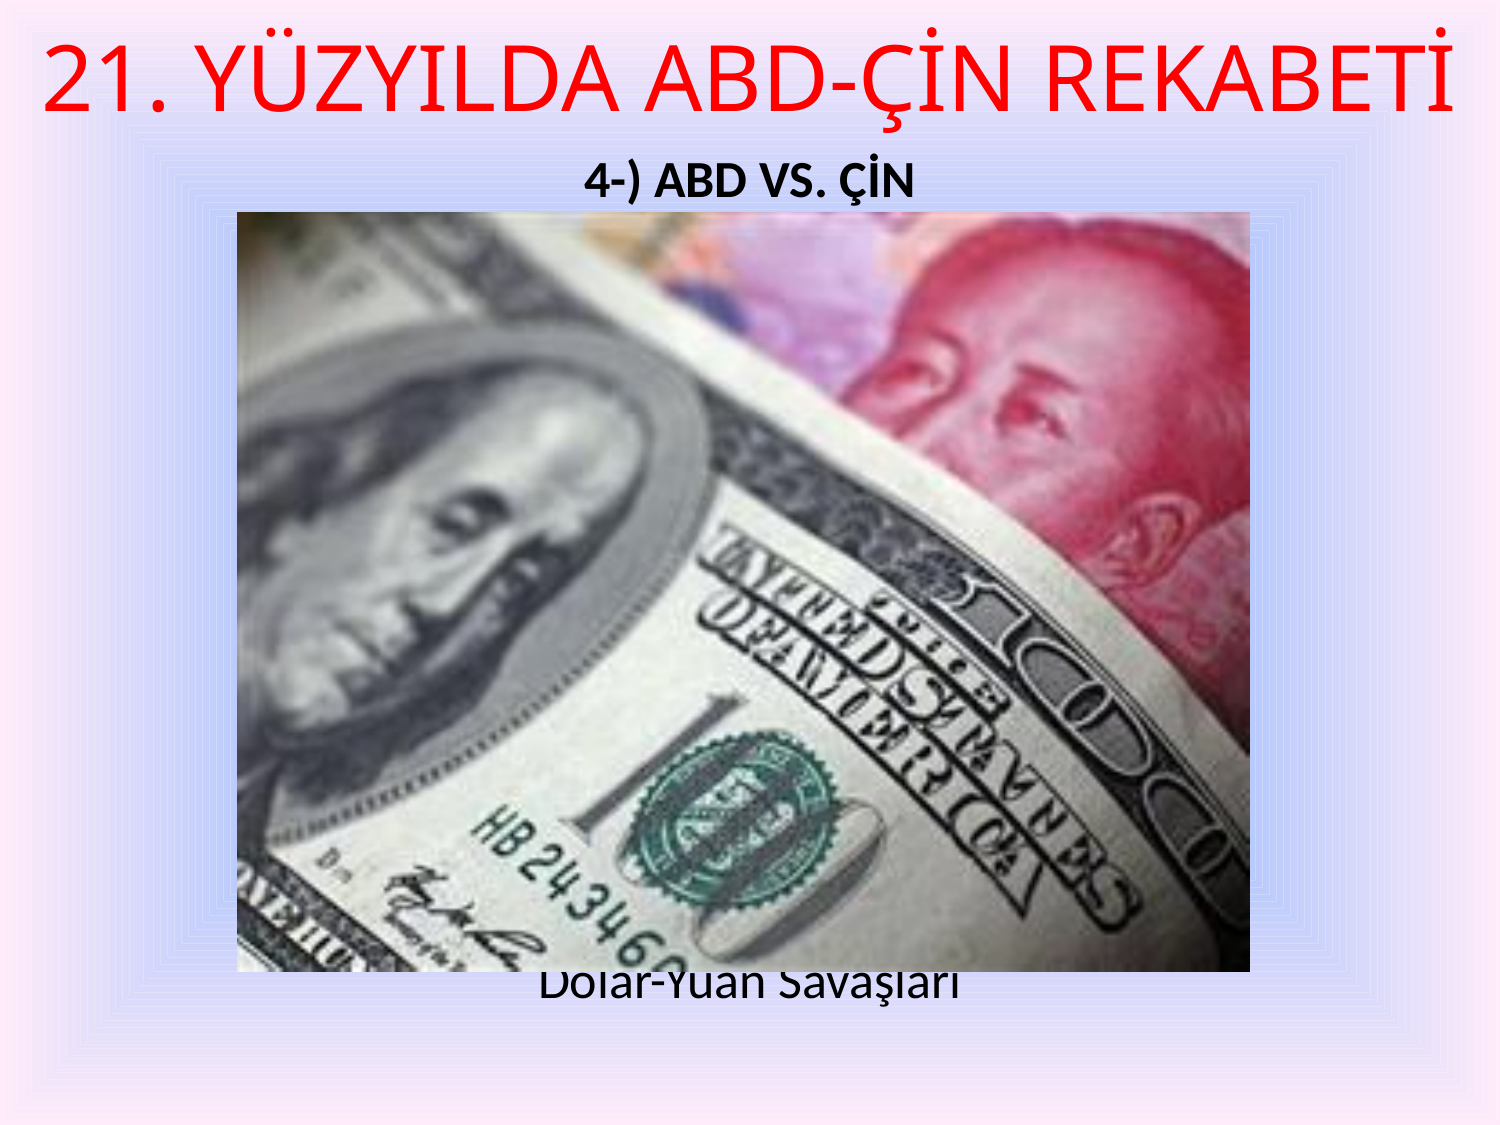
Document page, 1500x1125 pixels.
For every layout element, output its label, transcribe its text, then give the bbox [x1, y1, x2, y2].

picture [237, 212, 1251, 973]
title 21. YÜZYILDA ABD-ÇİN REKABETİ [0, 0, 1500, 137]
subtitle 4-) ABD VS. ÇİN Dolar-Yuan Savaşları [0, 137, 1500, 1125]
